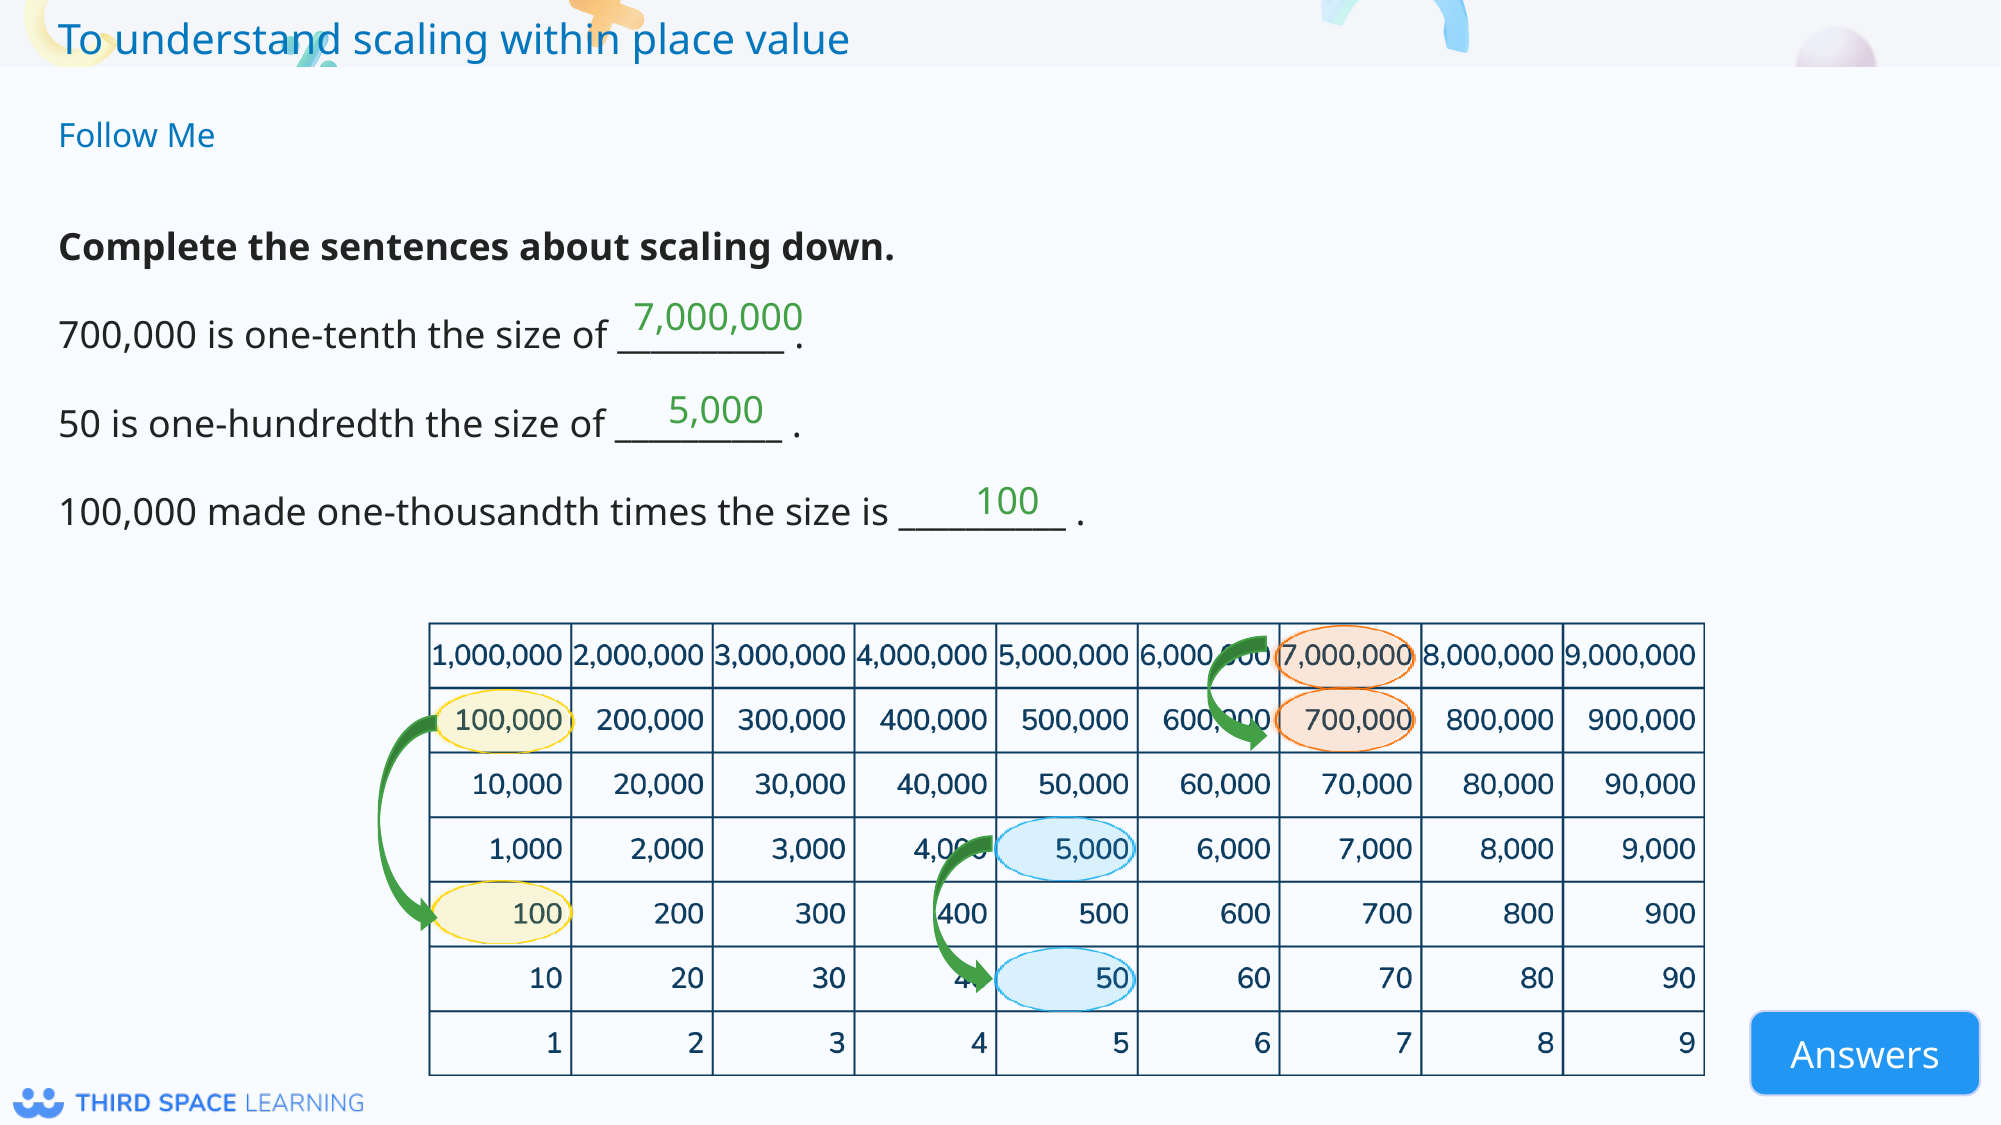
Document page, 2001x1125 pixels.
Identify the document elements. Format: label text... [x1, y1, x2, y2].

text_box 7,000,000 [616, 262, 821, 345]
picture [13, 1088, 365, 1119]
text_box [1208, 625, 1420, 751]
text_box 100 [903, 447, 1112, 530]
list Complete the sentences about scaling down. 700,000 is one-tenth the size of __________ . 50 is one-hundredth the size of __________ . 100,000 made one-thousandth times the size is __________ . [43, 192, 1969, 614]
list Follow Me [43, 107, 489, 177]
text_box 5,000 [612, 355, 821, 439]
picture [0, 0, 2000, 67]
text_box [934, 816, 1142, 994]
picture [427, 621, 1705, 1076]
text_box Answers [1749, 1009, 1982, 1097]
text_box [378, 715, 578, 945]
